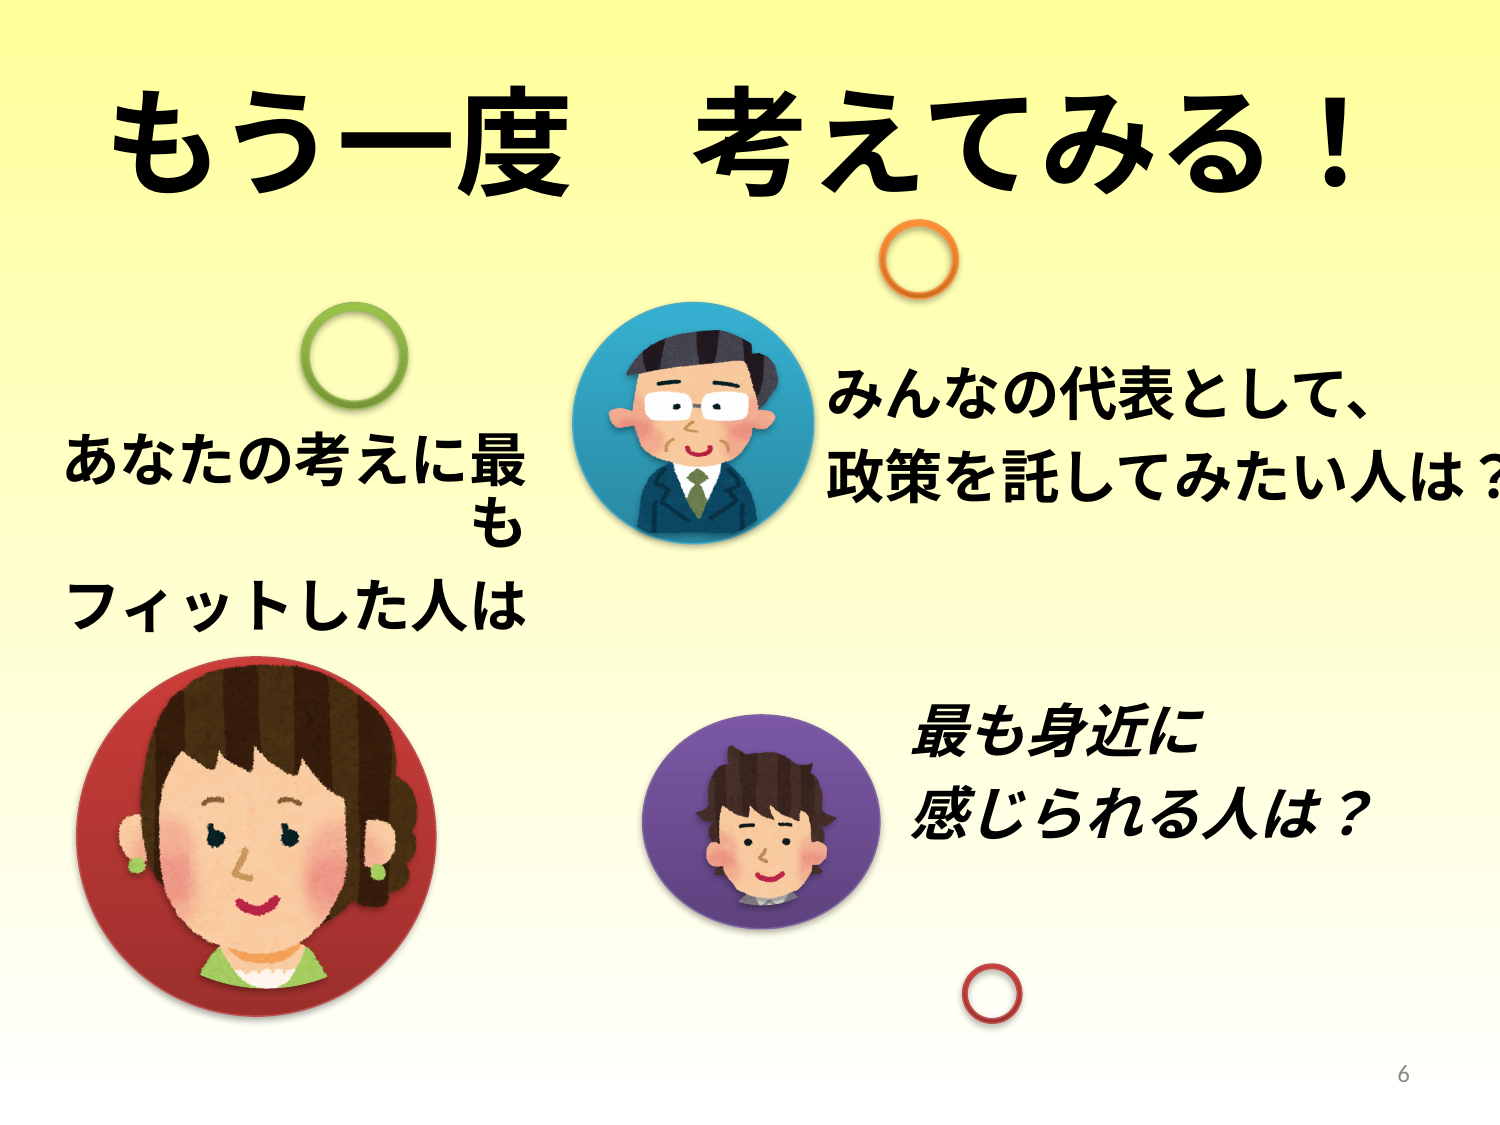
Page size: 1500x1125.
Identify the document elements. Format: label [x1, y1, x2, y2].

text_box [0, 0, 1500, 1125]
